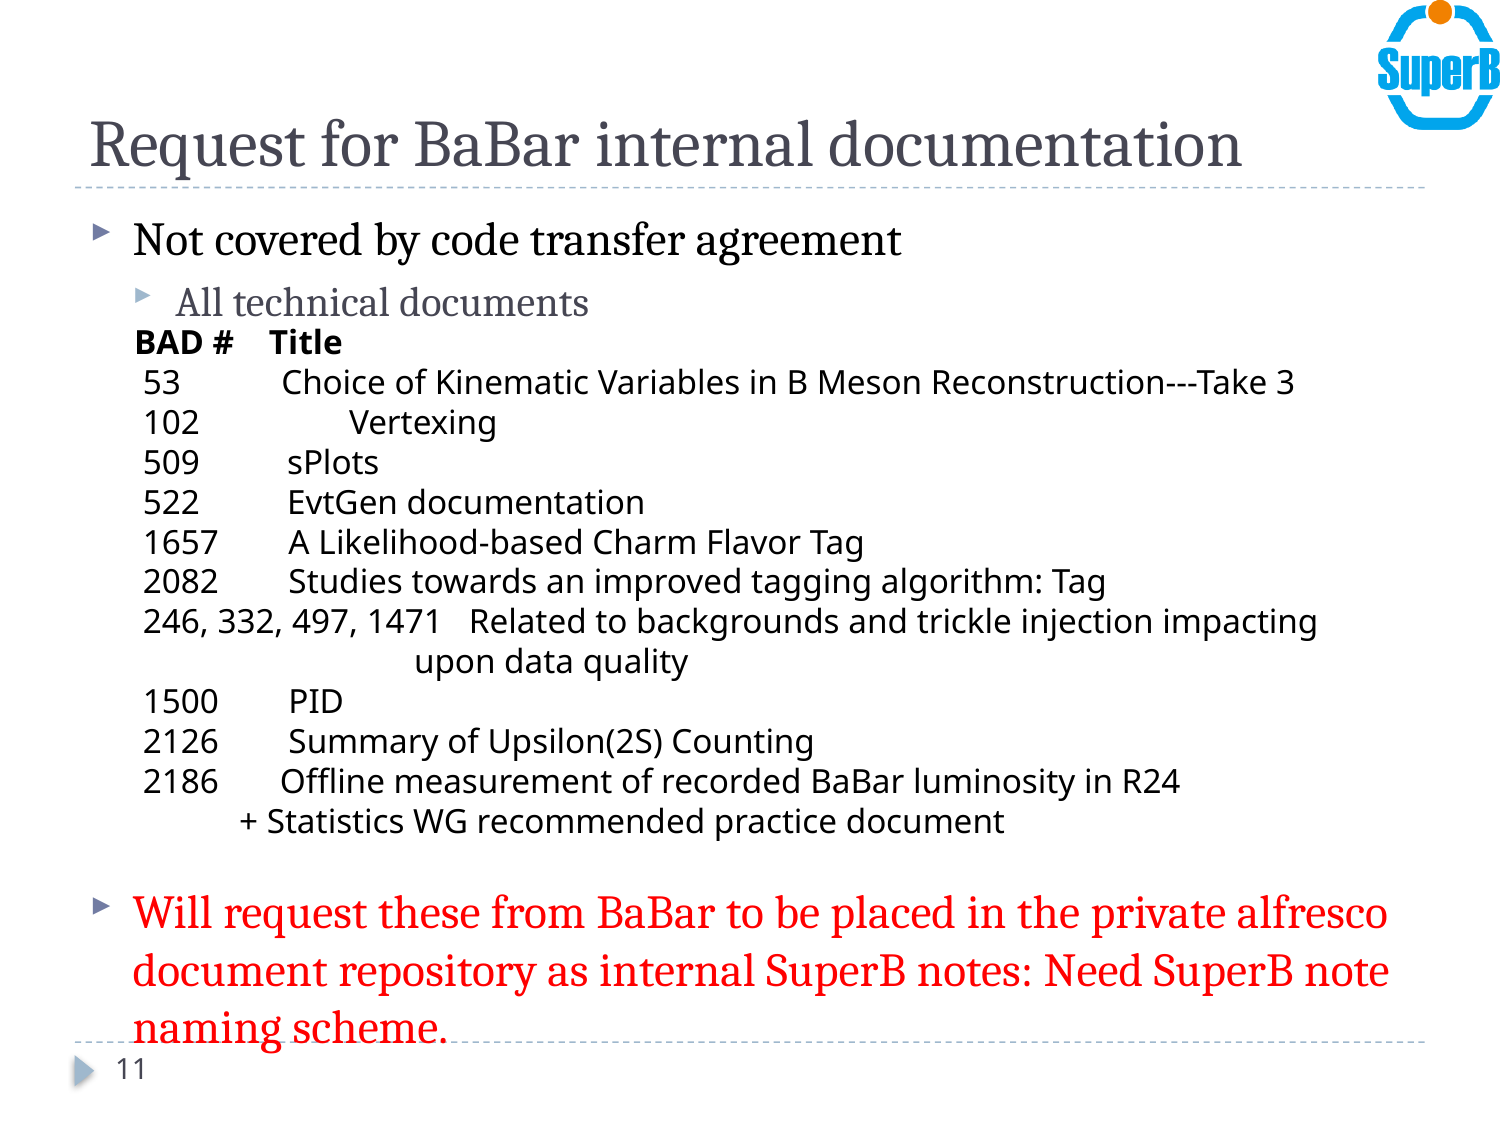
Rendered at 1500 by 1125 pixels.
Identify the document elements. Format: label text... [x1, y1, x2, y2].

text_box BAD # Title 53 Choice of Kinematic Variables in B Meson Reconstruction---Take 3 102 Vertexing 509 sPlots 522 EvtGen documentation 1657 A Likelihood-based Charm Flavor Tag 2082 Studies towards an improved tagging algorithm: Tag 246, 332, 497, 1471 Related to backgrounds and trickle injection impacting upon data quality 1500 PID 2126 Summary of Upsilon(2S) Counting 2186 Offline measurement of recorded BaBar luminosity in R24 + Statistics WG recommended practice document [119, 313, 1384, 848]
slide_number 11 [100, 1064, 426, 1103]
picture [1378, 0, 1500, 60]
picture [1425, 65, 1500, 130]
list Not covered by code transfer agreement All technical documents Will request these from BaBar to be placed in the private alfresco document repository as internal SuperB notes: Need SuperB note naming scheme. [75, 200, 1425, 1064]
title Request for BaBar internal documentation [75, 24, 1425, 188]
